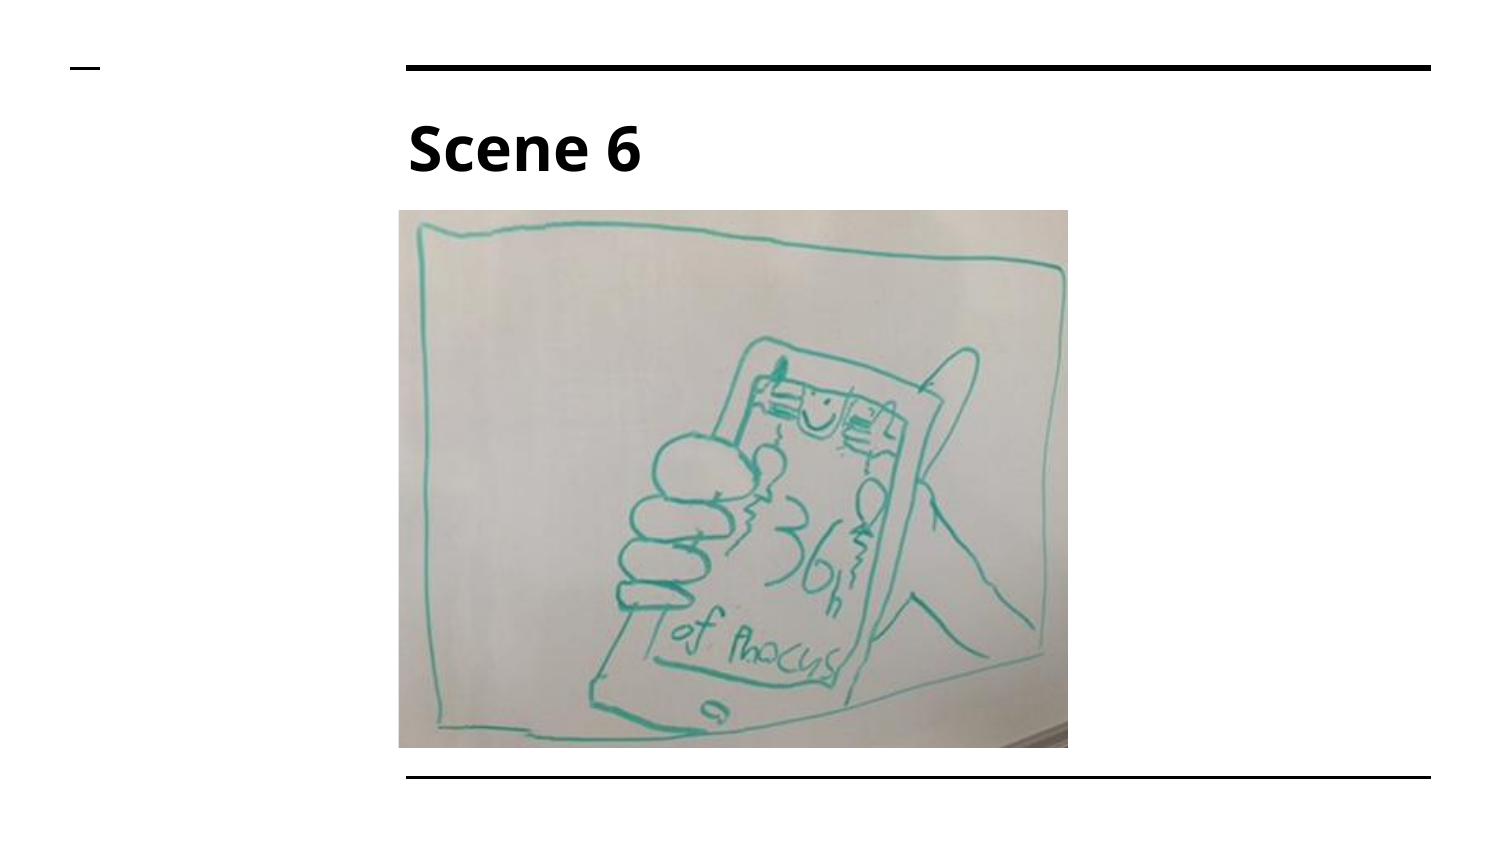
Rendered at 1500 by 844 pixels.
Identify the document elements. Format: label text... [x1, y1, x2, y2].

title Scene 6 [393, 94, 1431, 199]
picture [398, 210, 1069, 749]
